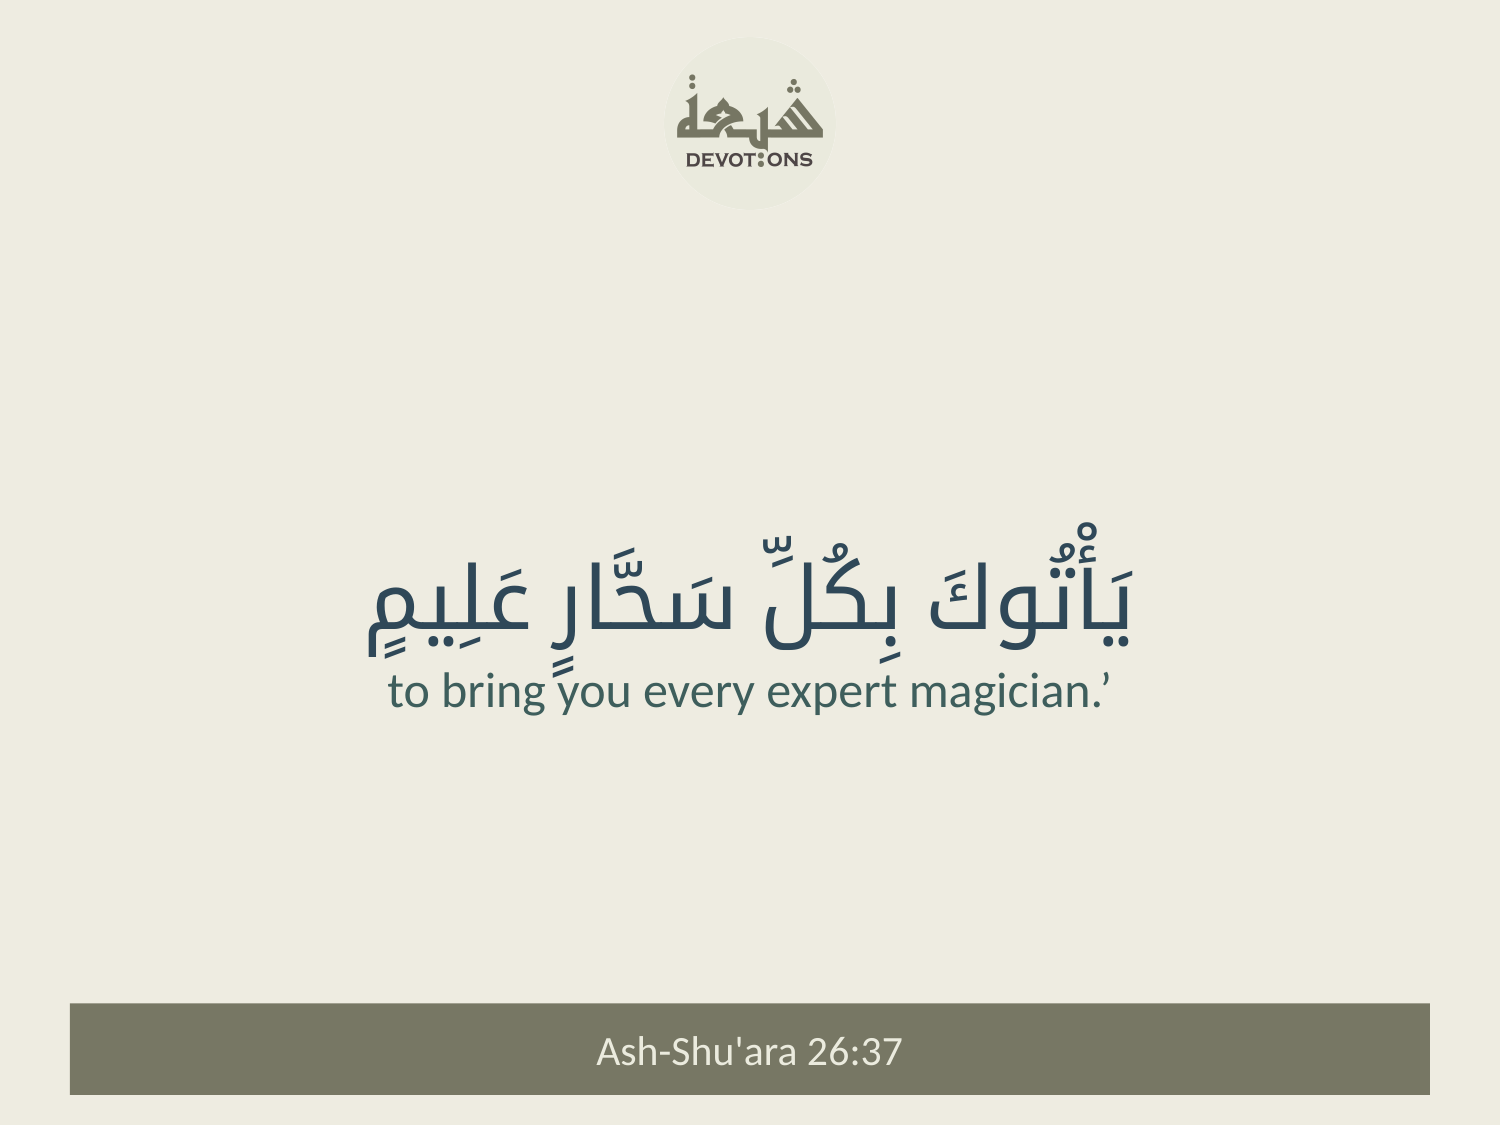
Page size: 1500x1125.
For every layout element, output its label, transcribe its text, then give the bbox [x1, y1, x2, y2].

list Ash-Shu'ara 26:37 [69, 1003, 1430, 1095]
list يَأْتُوكَ بِكُلِّ سَحَّارٍ عَلِيمٍ to bring you every expert magician.’ [69, 203, 1430, 1003]
picture [656, 29, 844, 203]
